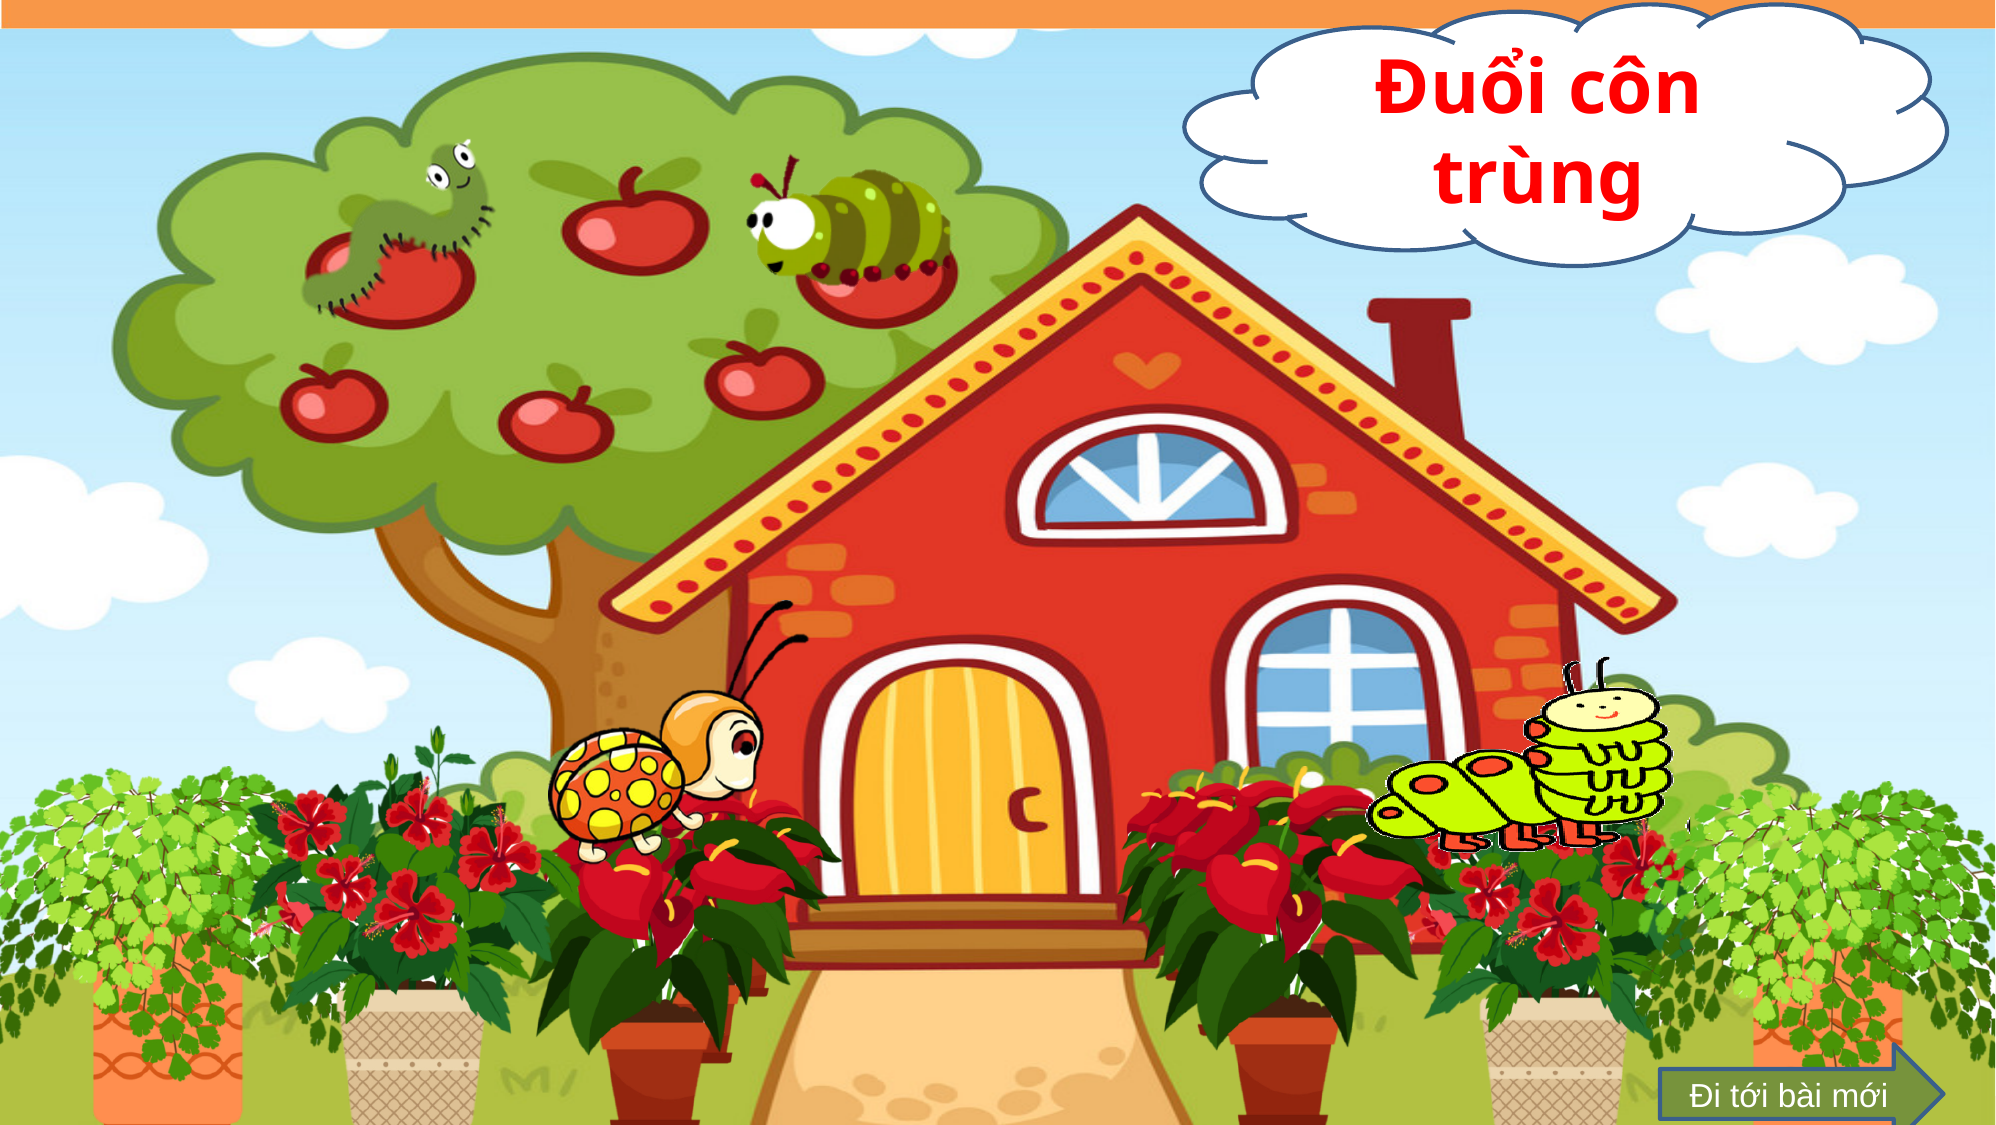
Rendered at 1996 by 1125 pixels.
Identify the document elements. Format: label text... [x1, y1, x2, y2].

picture [0, 0, 1996, 1125]
text_box Đuổi côn trùng [1441, 2, 1856, 26]
